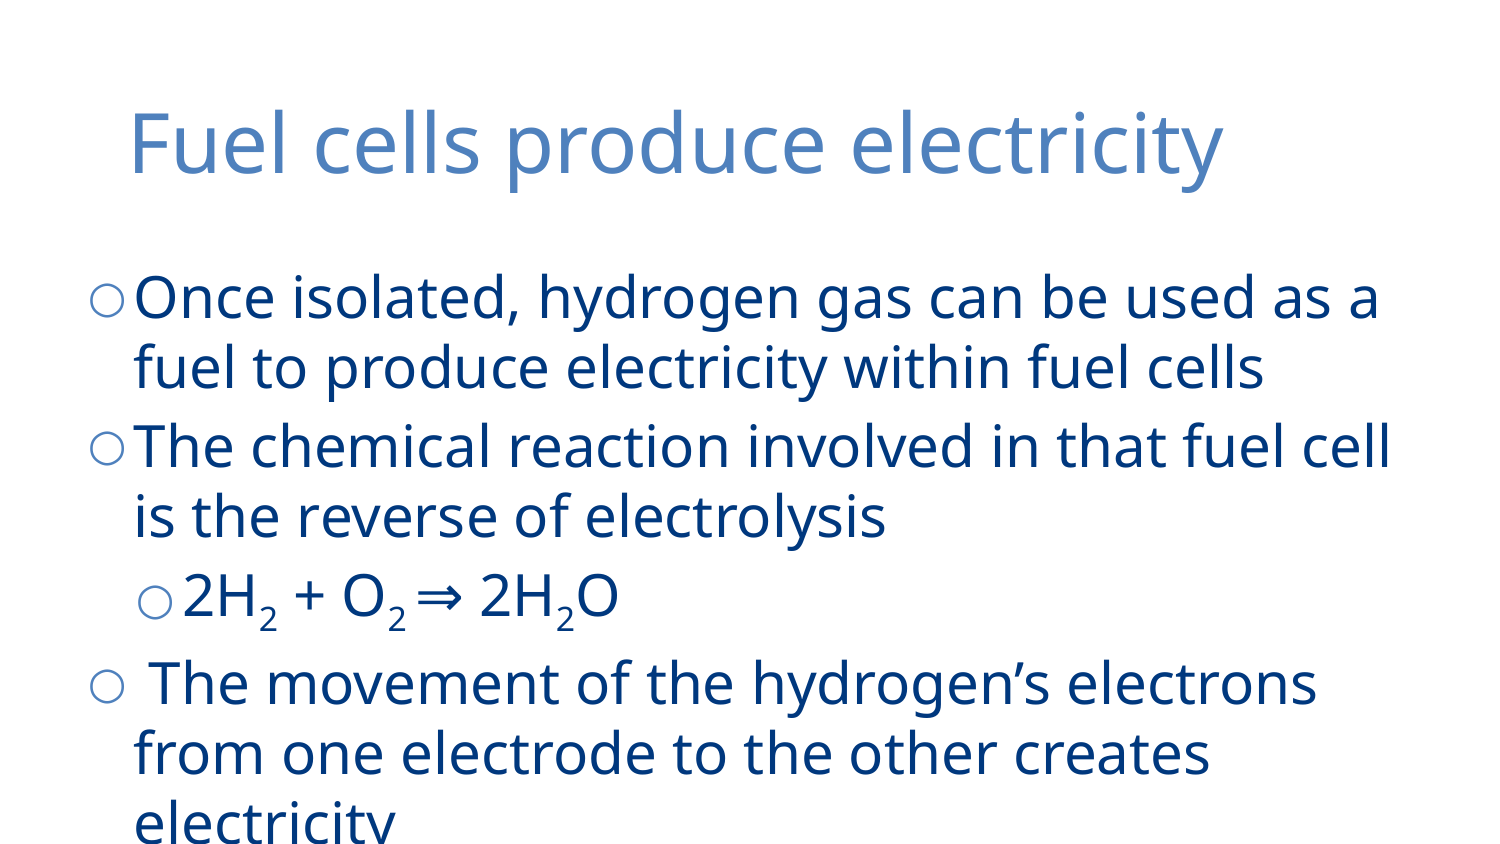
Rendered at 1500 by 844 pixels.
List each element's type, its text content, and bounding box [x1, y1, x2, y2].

title Fuel cells produce electricity [112, 131, 1388, 198]
list Once isolated, hydrogen gas can be used as a fuel to produce electricity within fuel cells The chemical reaction involved in that fuel cell is the reverse of electrolysis 2H2 + O2 ⇒ 2H2O The movement of the hydrogen’s electrons from one electrode to the other creates electricity [62, 253, 1413, 794]
